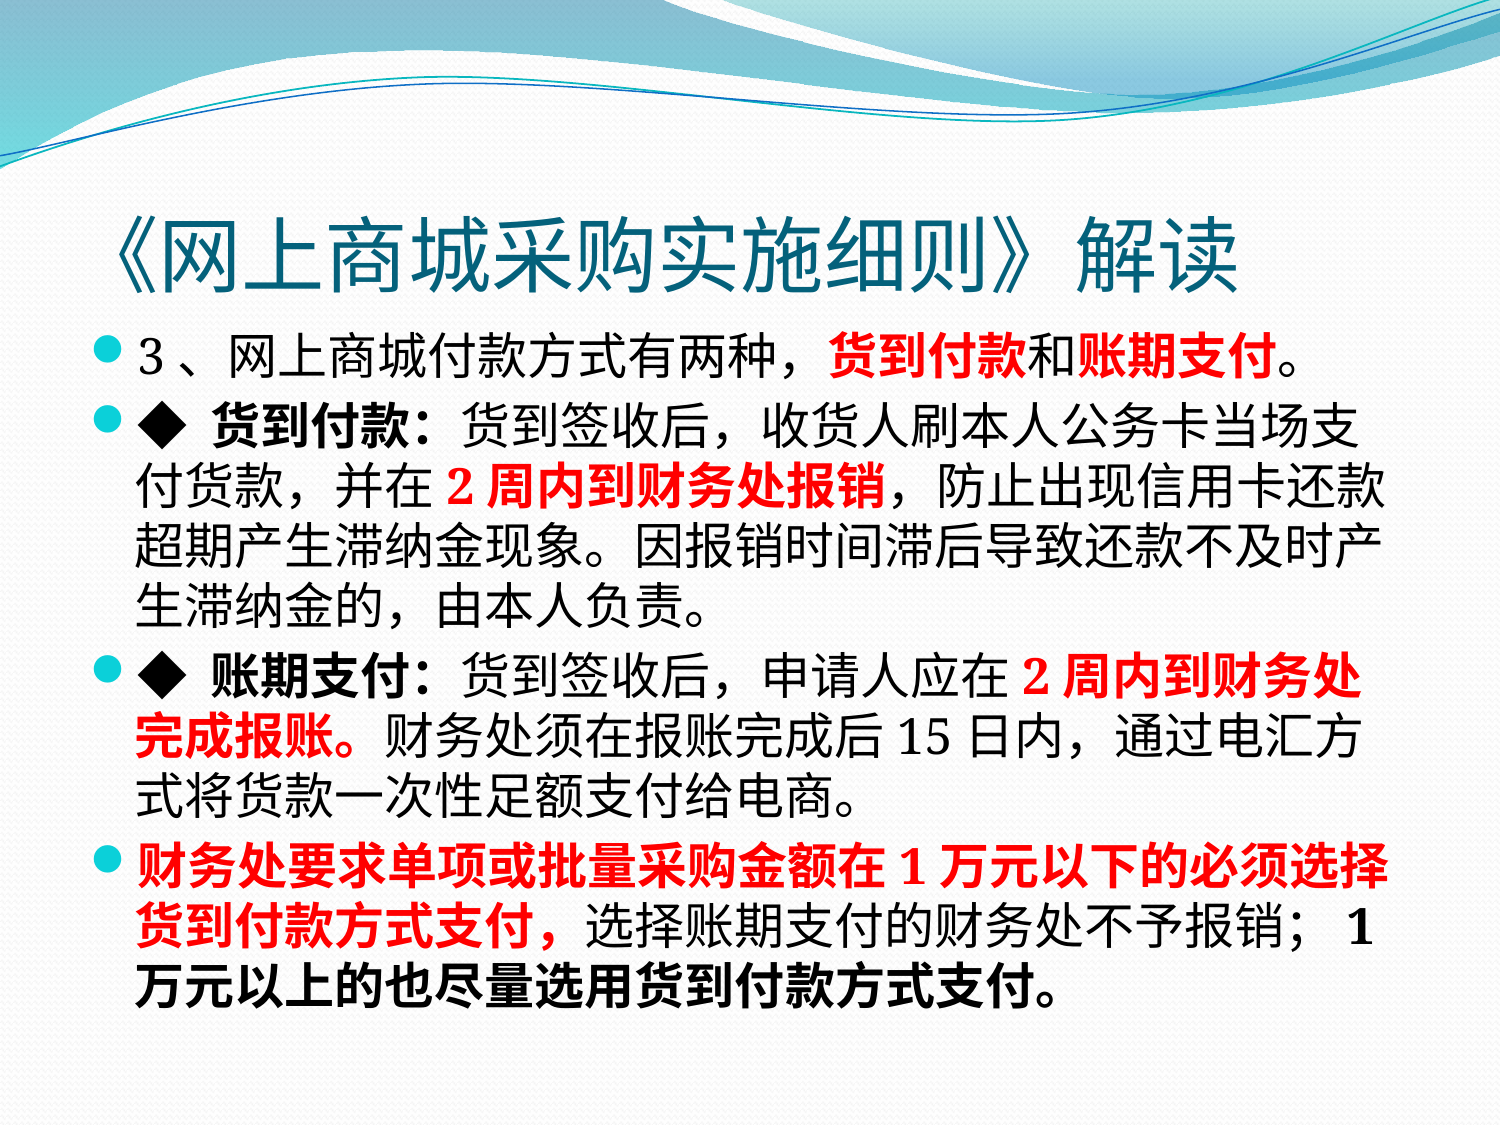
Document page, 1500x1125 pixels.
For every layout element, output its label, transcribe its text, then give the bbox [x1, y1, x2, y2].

list 3、网上商城付款方式有两种，货到付款和账期支付。 ◆ 货到付款：货到签收后，收货人刷本人公务卡当场支付货款，并在2周内到财务处报销，防止出现信用卡还款超期产生滞纳金现象。因报销时间滞后导致还款不及时产生滞纳金的，由本人负责。 ◆ 账期支付：货到签收后，申请人应在2周内到财务处完成报账。财务处须在报账完成后15日内，通过电汇方式将货款一次性足额支付给电商。 财务处要求单项或批量采购金额在1万元以下的必须选择货到付款方式支付，选择账期支付的财务处不予报销；1万元以上的也尽量选用货到付款方式支付。 [75, 317, 1425, 1038]
title 《网上商城采购实施细则》解读 [75, 115, 1425, 303]
